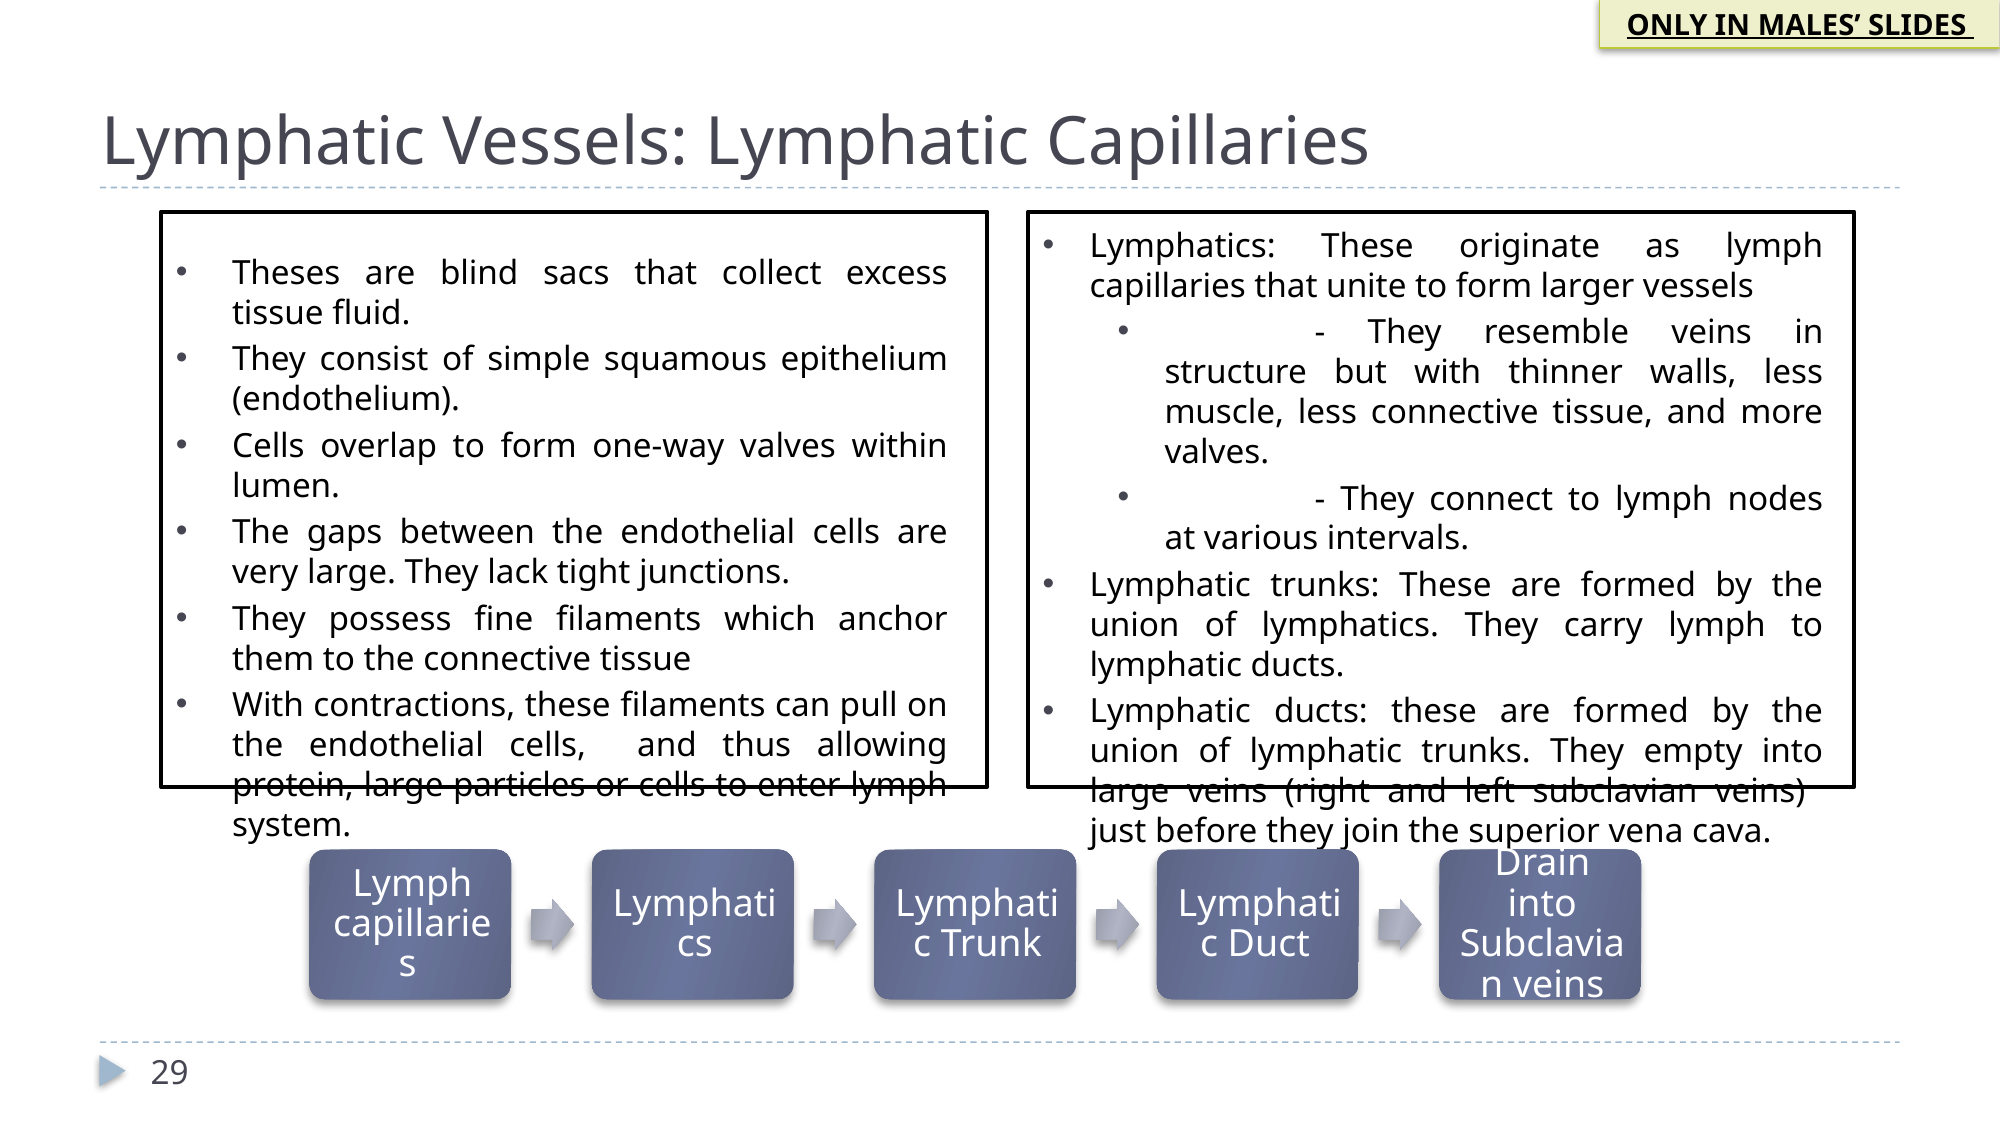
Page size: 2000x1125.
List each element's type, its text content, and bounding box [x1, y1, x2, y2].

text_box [308, 479, 1642, 1125]
text_box [1026, 210, 1856, 788]
text_box ONLY IN MALES’ SLIDES [1599, 0, 2000, 49]
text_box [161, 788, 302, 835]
text_box Lymphatic Vessels: Lymphatic Capillaries [86, 90, 1600, 186]
slide_number 29 [133, 1042, 302, 1103]
text_box [159, 210, 989, 788]
